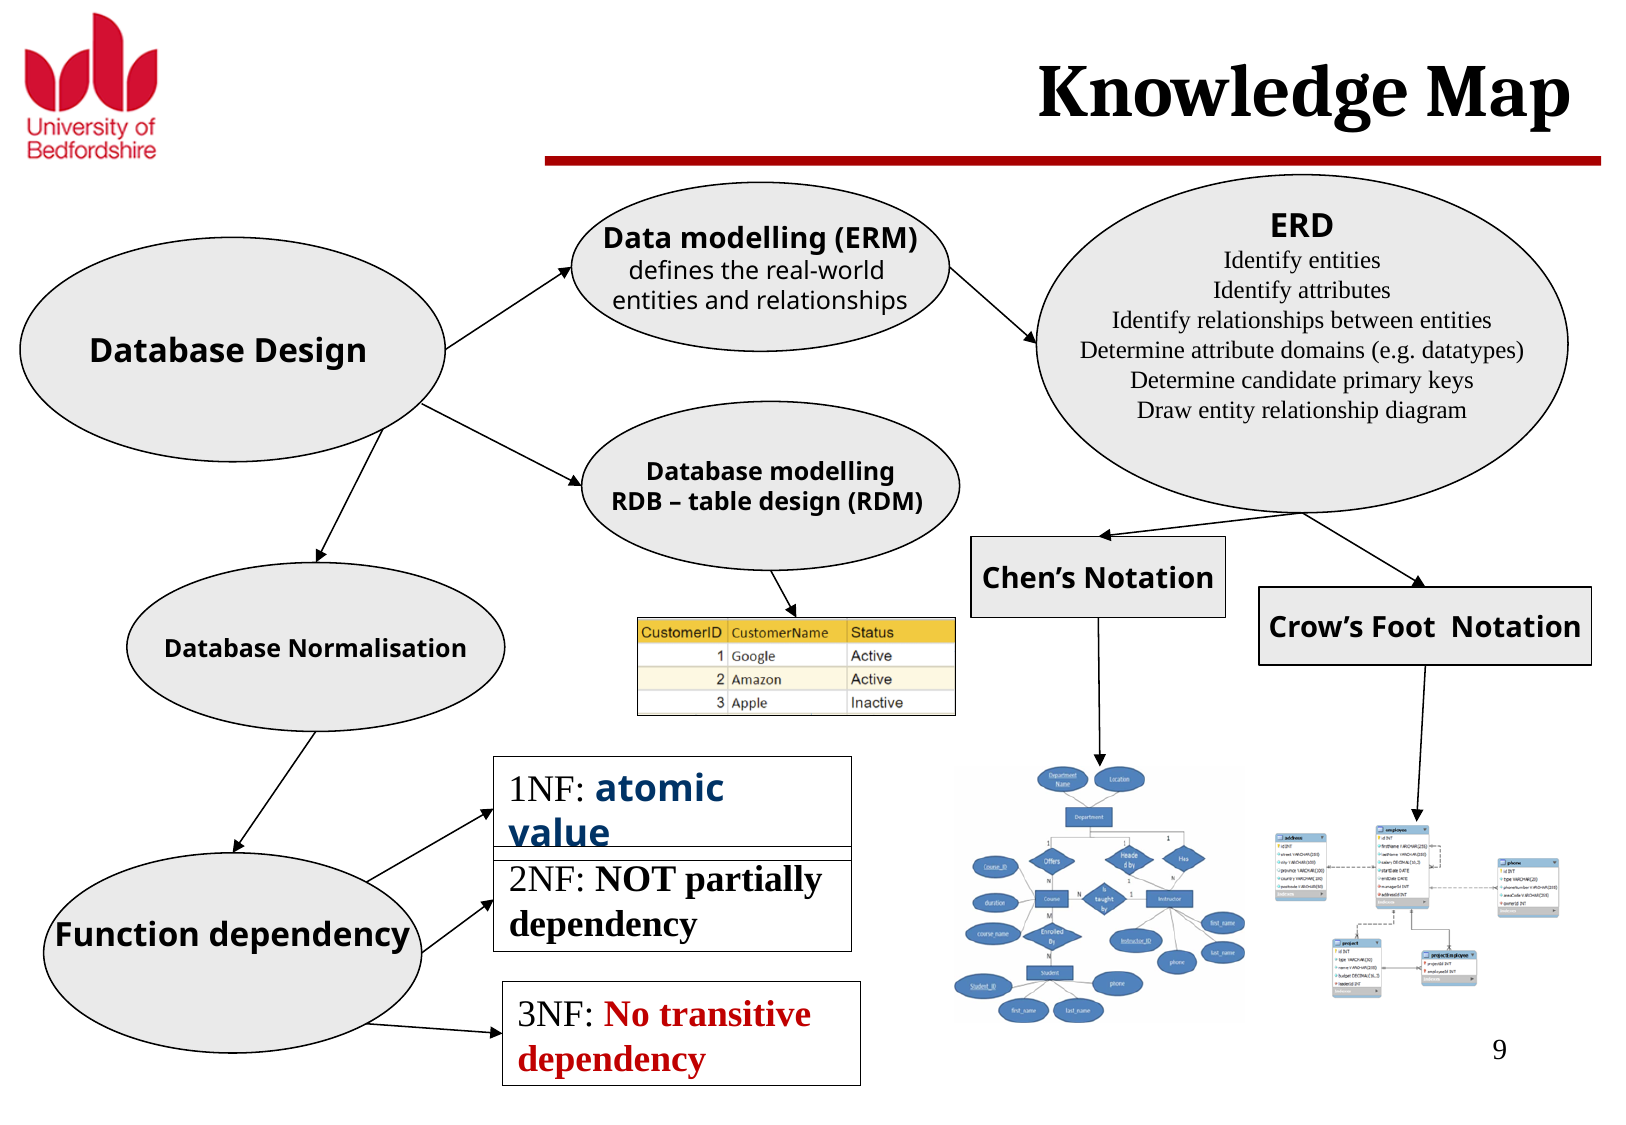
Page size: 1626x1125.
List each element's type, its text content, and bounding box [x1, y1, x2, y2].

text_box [1098, 512, 1300, 537]
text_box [1416, 664, 1426, 822]
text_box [365, 1023, 503, 1035]
text_box Crow’s Foot Notation [1259, 586, 1592, 666]
text_box Chen’s Notation [971, 536, 1226, 618]
text_box 2NF: NOT partially dependency [493, 846, 852, 952]
picture [954, 766, 1246, 1023]
title Knowledge Map [341, 30, 1588, 143]
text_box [1301, 512, 1426, 588]
picture [1271, 821, 1562, 1001]
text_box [365, 786, 494, 883]
text_box Database modelling RDB – table design (RDM) [582, 401, 960, 571]
picture [0, 0, 186, 170]
text_box Database Normalisation [126, 562, 505, 732]
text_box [315, 428, 384, 563]
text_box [421, 899, 495, 954]
text_box 3NF: No transitive dependency [502, 981, 861, 1086]
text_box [421, 403, 582, 486]
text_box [770, 570, 797, 618]
text_box ERD Identify entities Identify attributes Identify relationships between entities Determine attribute domains (e.g. datatypes) Determine candidate primary keys Draw entity relationship diagram [1036, 174, 1569, 511]
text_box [444, 266, 572, 350]
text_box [949, 266, 1037, 344]
text_box Database Design [20, 237, 445, 462]
text_box Function dependency [43, 852, 421, 1054]
text_box 1NF: atomic value [493, 756, 852, 846]
text_box Data modelling (ERM) defines the real-world entities and relationships [571, 182, 950, 352]
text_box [232, 731, 316, 854]
picture [636, 617, 956, 717]
